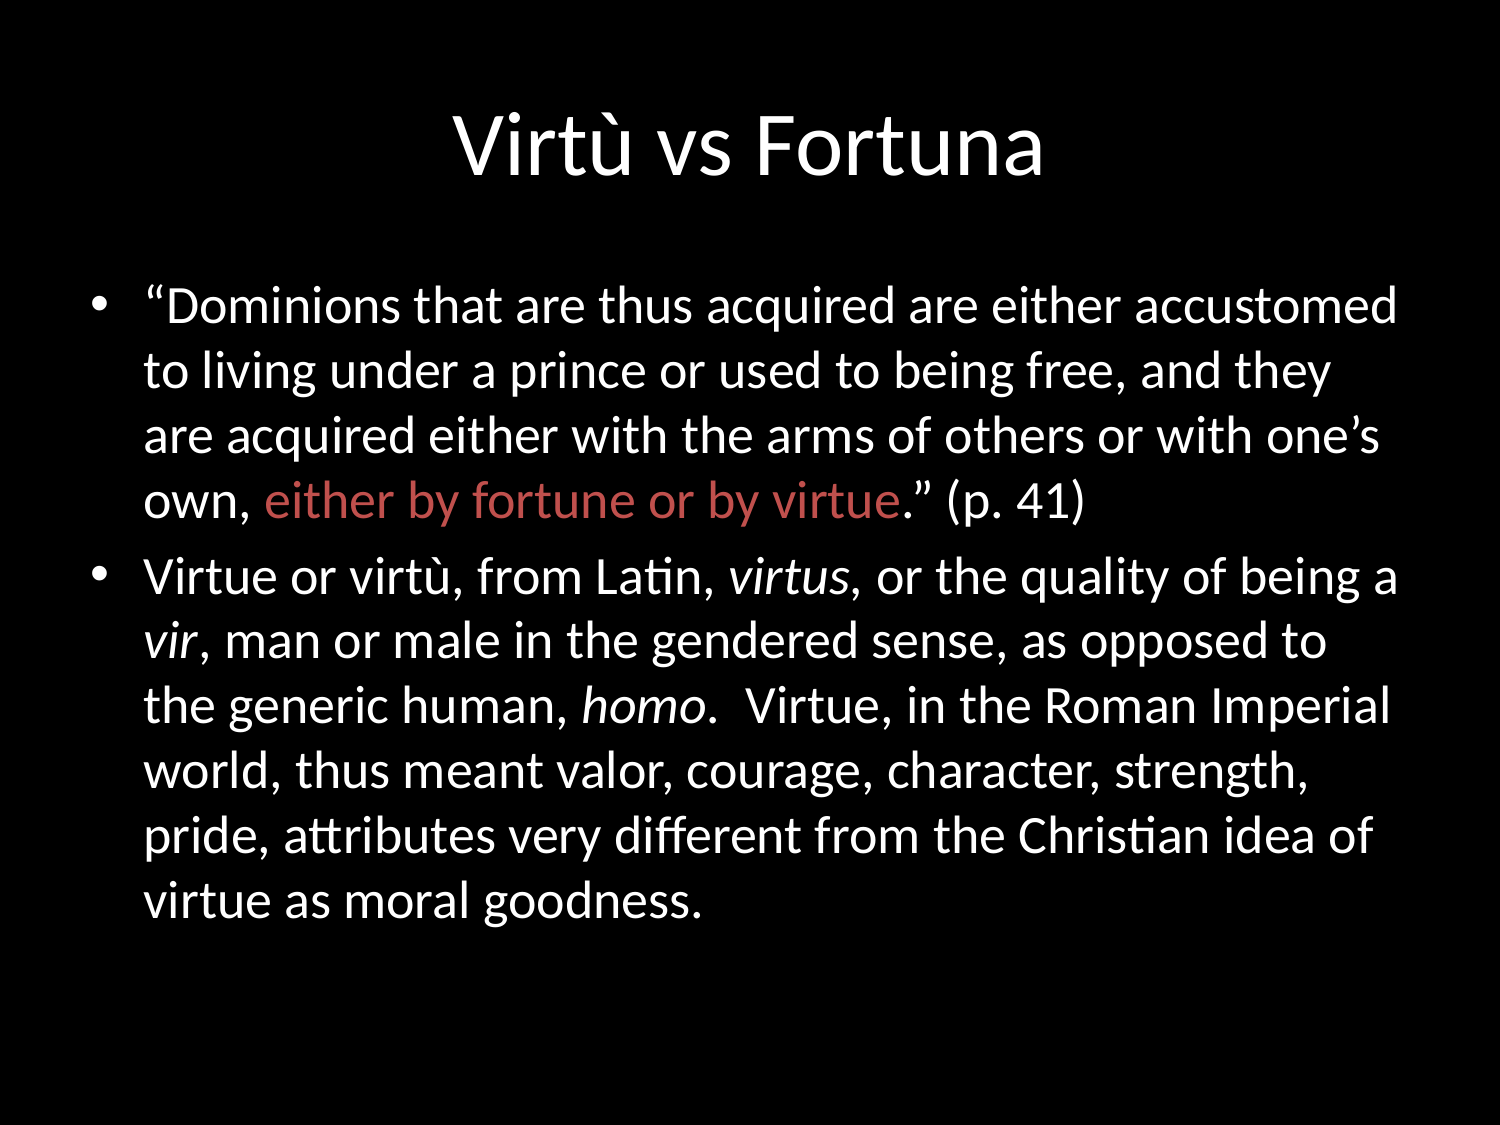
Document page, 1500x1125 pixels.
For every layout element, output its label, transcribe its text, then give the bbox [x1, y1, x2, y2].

list “Dominions that are thus acquired are either accustomed to living under a prince or used to being free, and they are acquired either with the arms of others or with one’s own, either by fortune or by virtue.” (p. 41) Virtue or virtù, from Latin, virtus, or the quality of being a vir, man or male in the gendered sense, as opposed to the generic human, homo. Virtue, in the Roman Imperial world, thus meant valor, courage, character, strength, pride, attributes very different from the Christian idea of virtue as moral goodness. [75, 262, 1425, 1005]
title Virtù vs Fortuna [75, 45, 1425, 233]
